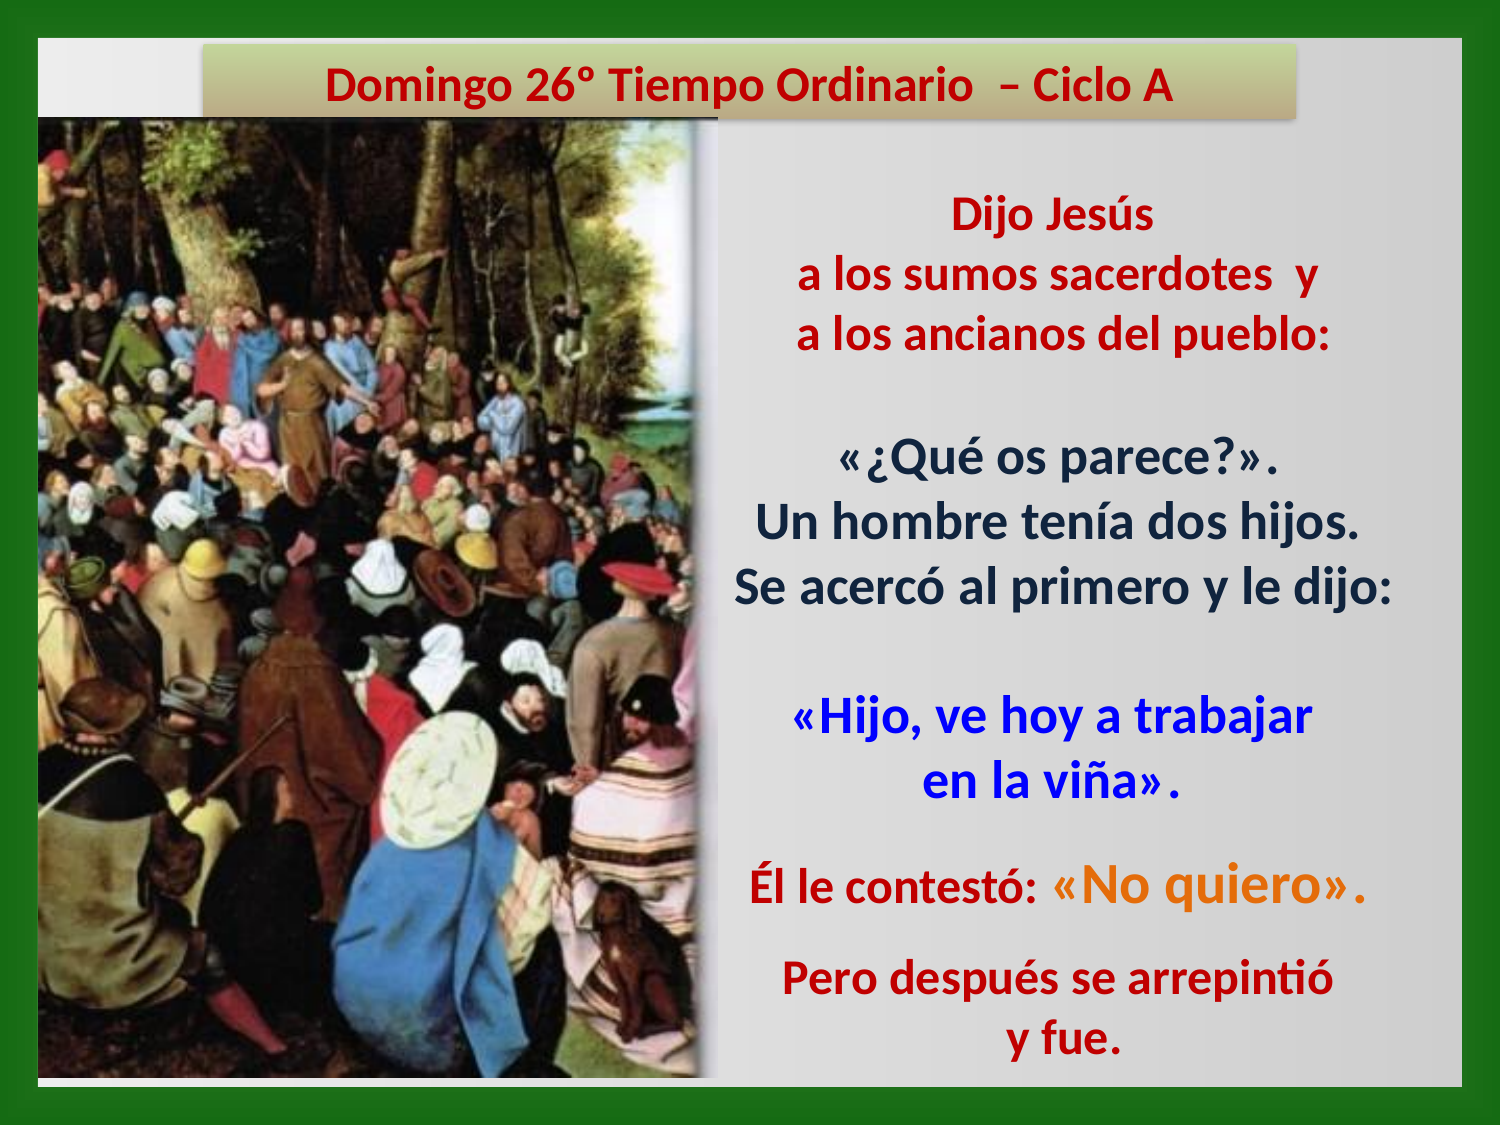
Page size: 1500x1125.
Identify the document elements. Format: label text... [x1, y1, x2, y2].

text_box Dijo Jesús a los sumos sacerdotes y a los ancianos del pueblo: «¿Qué os parece?». Un hombre tenía dos hijos. Se acercó al primero y le dijo: «Hijo, ve hoy a trabajar en la viña». Él le contestó: «No quiero». Pero después se arrepintió y fue. [722, 172, 1412, 1072]
text_box [0, 0, 1500, 1125]
picture [37, 116, 718, 1078]
text_box Domingo 26º Tiempo Ordinario – Ciclo A [203, 43, 1297, 120]
